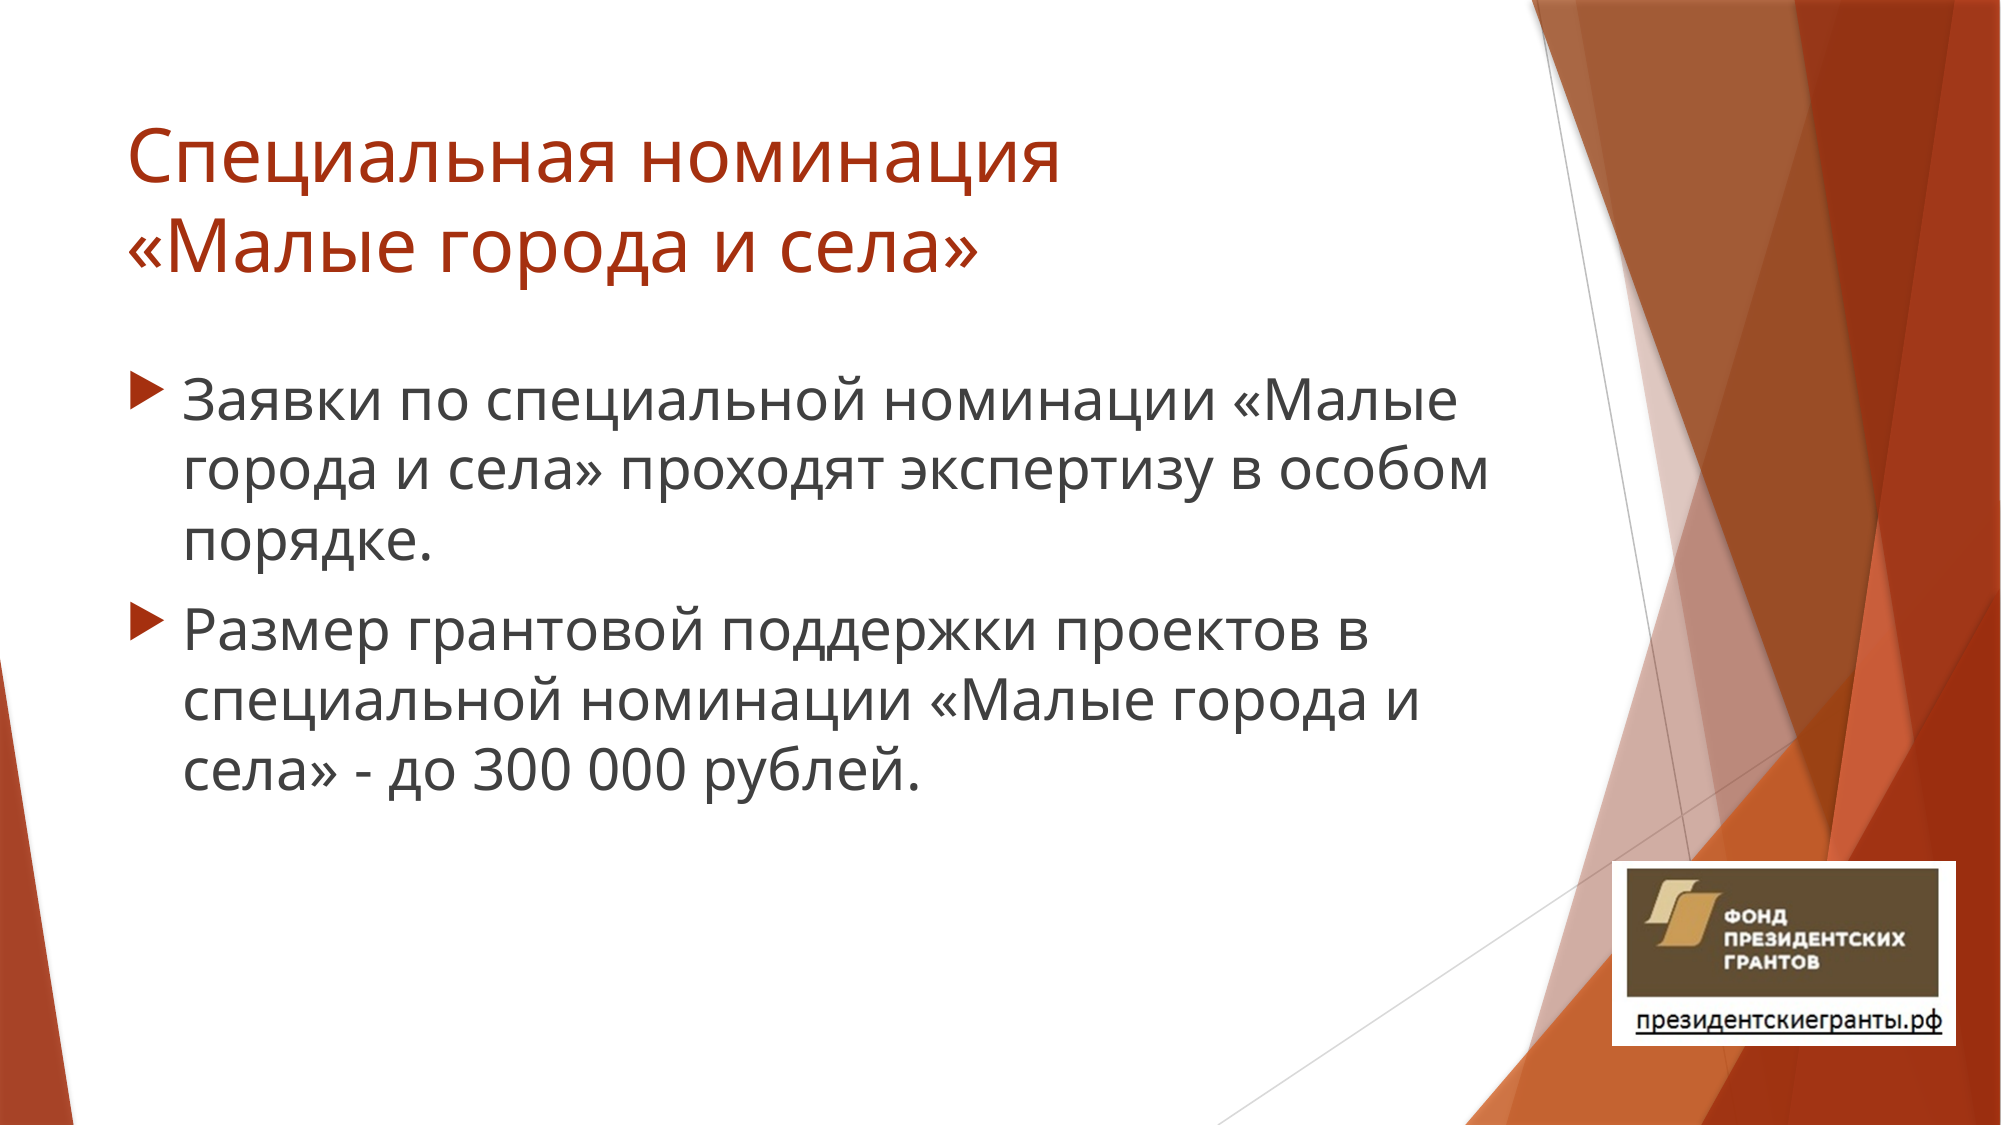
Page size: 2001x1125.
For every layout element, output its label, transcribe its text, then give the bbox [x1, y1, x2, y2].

list Заявки по специальной номинации «Малые города и села» проходят экспертизу в особом порядке. Размер грантовой поддержки проектов в специальной номинации «Малые города и села» - до 300 000 рублей. [111, 354, 1522, 992]
title Специальная номинация «Малые города и села» [111, 99, 1522, 317]
picture [1612, 860, 1957, 1046]
